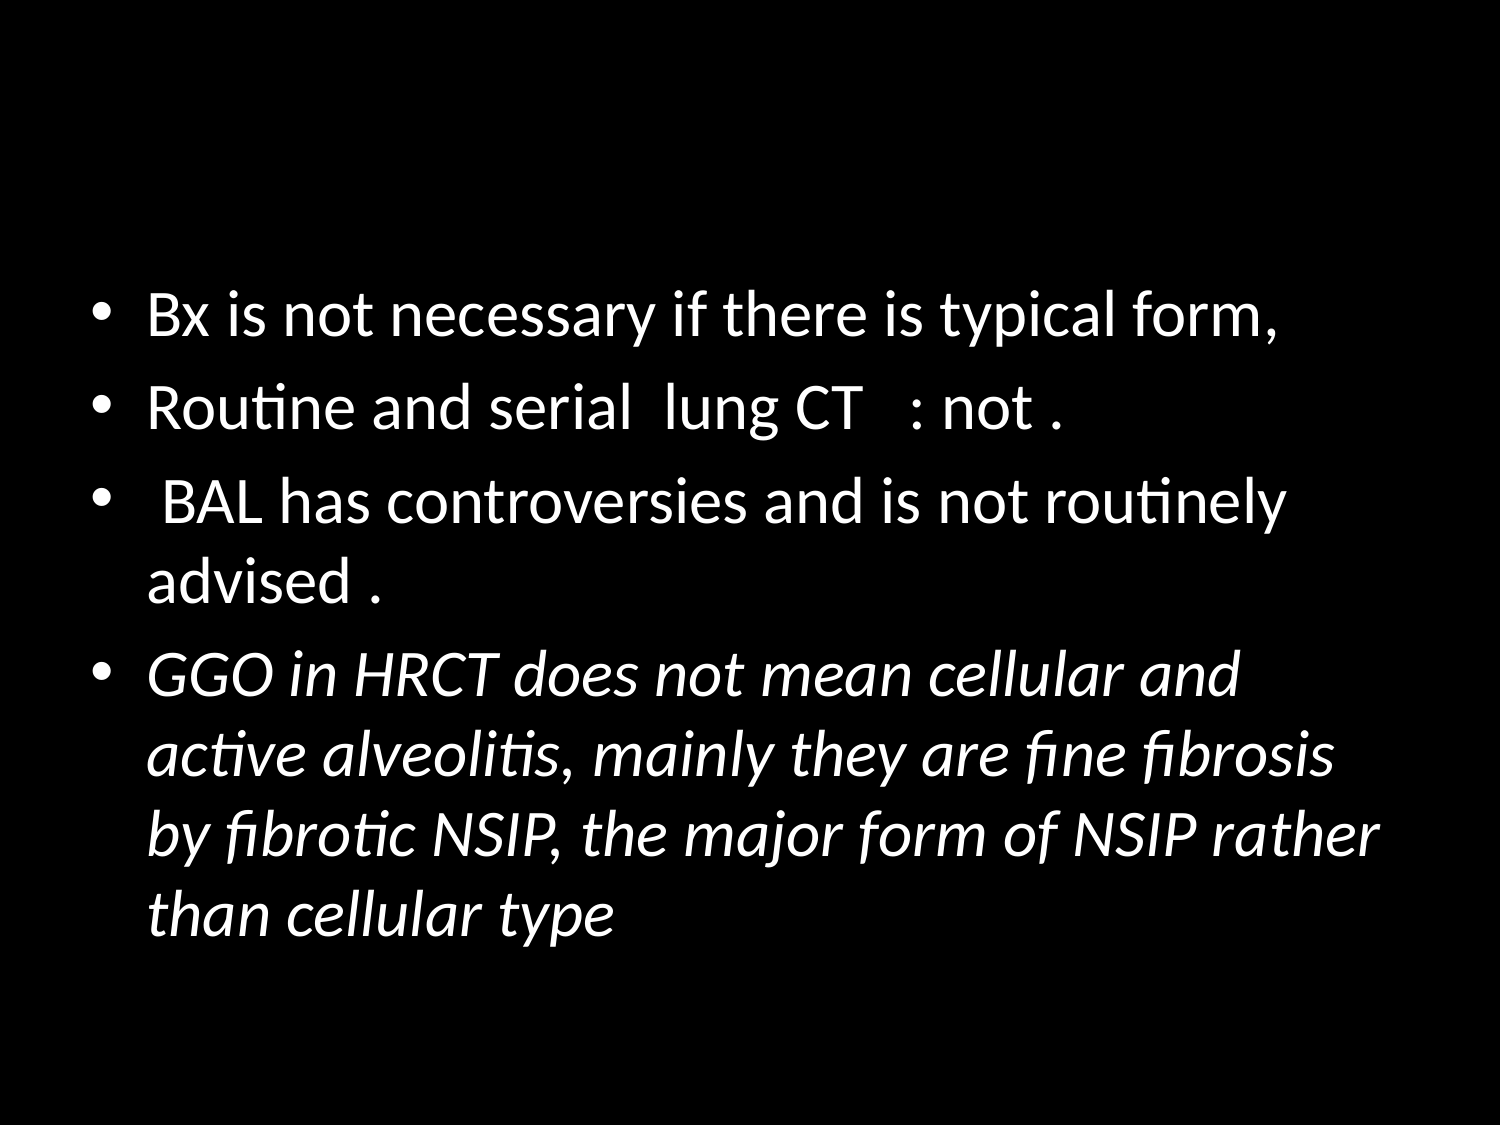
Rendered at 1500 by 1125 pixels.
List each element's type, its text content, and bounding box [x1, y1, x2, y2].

list Bx is not necessary if there is typical form, Routine and serial lung CT : not . BAL has controversies and is not routinely advised . GGO in HRCT does not mean cellular and active alveolitis, mainly they are fine fibrosis by fibrotic NSIP, the major form of NSIP rather than cellular type [75, 262, 1425, 1005]
